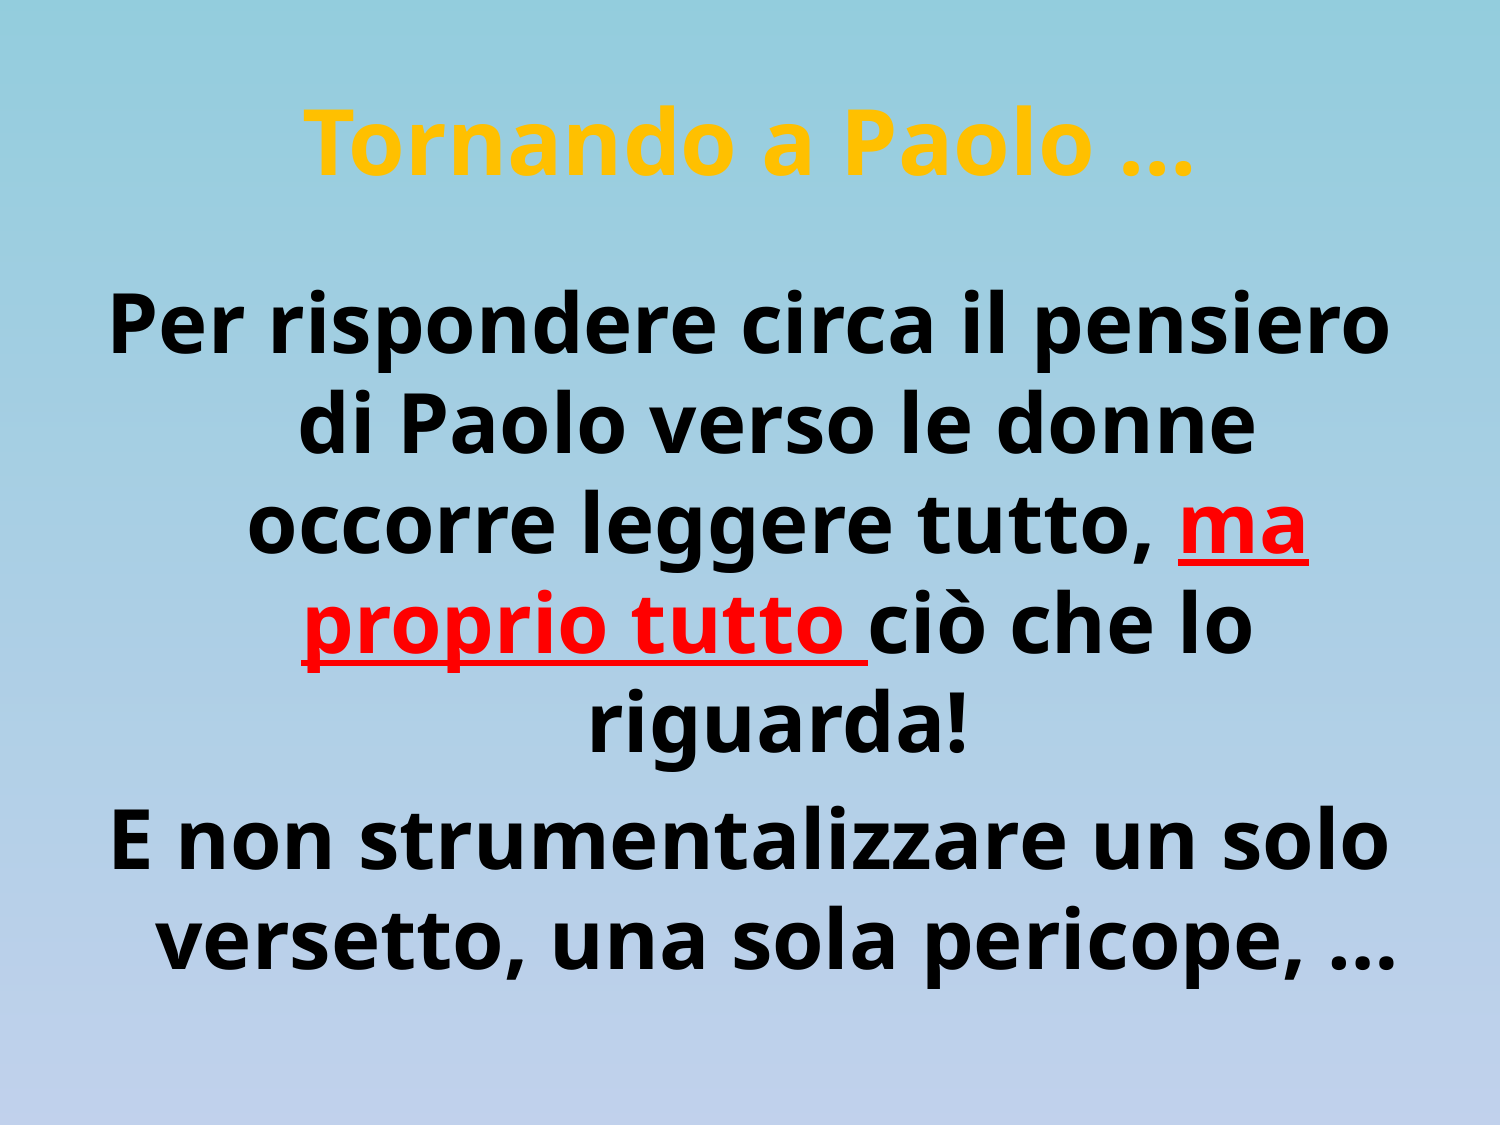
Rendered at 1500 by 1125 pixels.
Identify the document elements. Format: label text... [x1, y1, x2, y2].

title Tornando a Paolo … [75, 45, 1425, 233]
list Per rispondere circa il pensiero di Paolo verso le donne occorre leggere tutto, ma proprio tutto ciò che lo riguarda! E non strumentalizzare un solo versetto, una sola pericope, … [75, 262, 1425, 1005]
